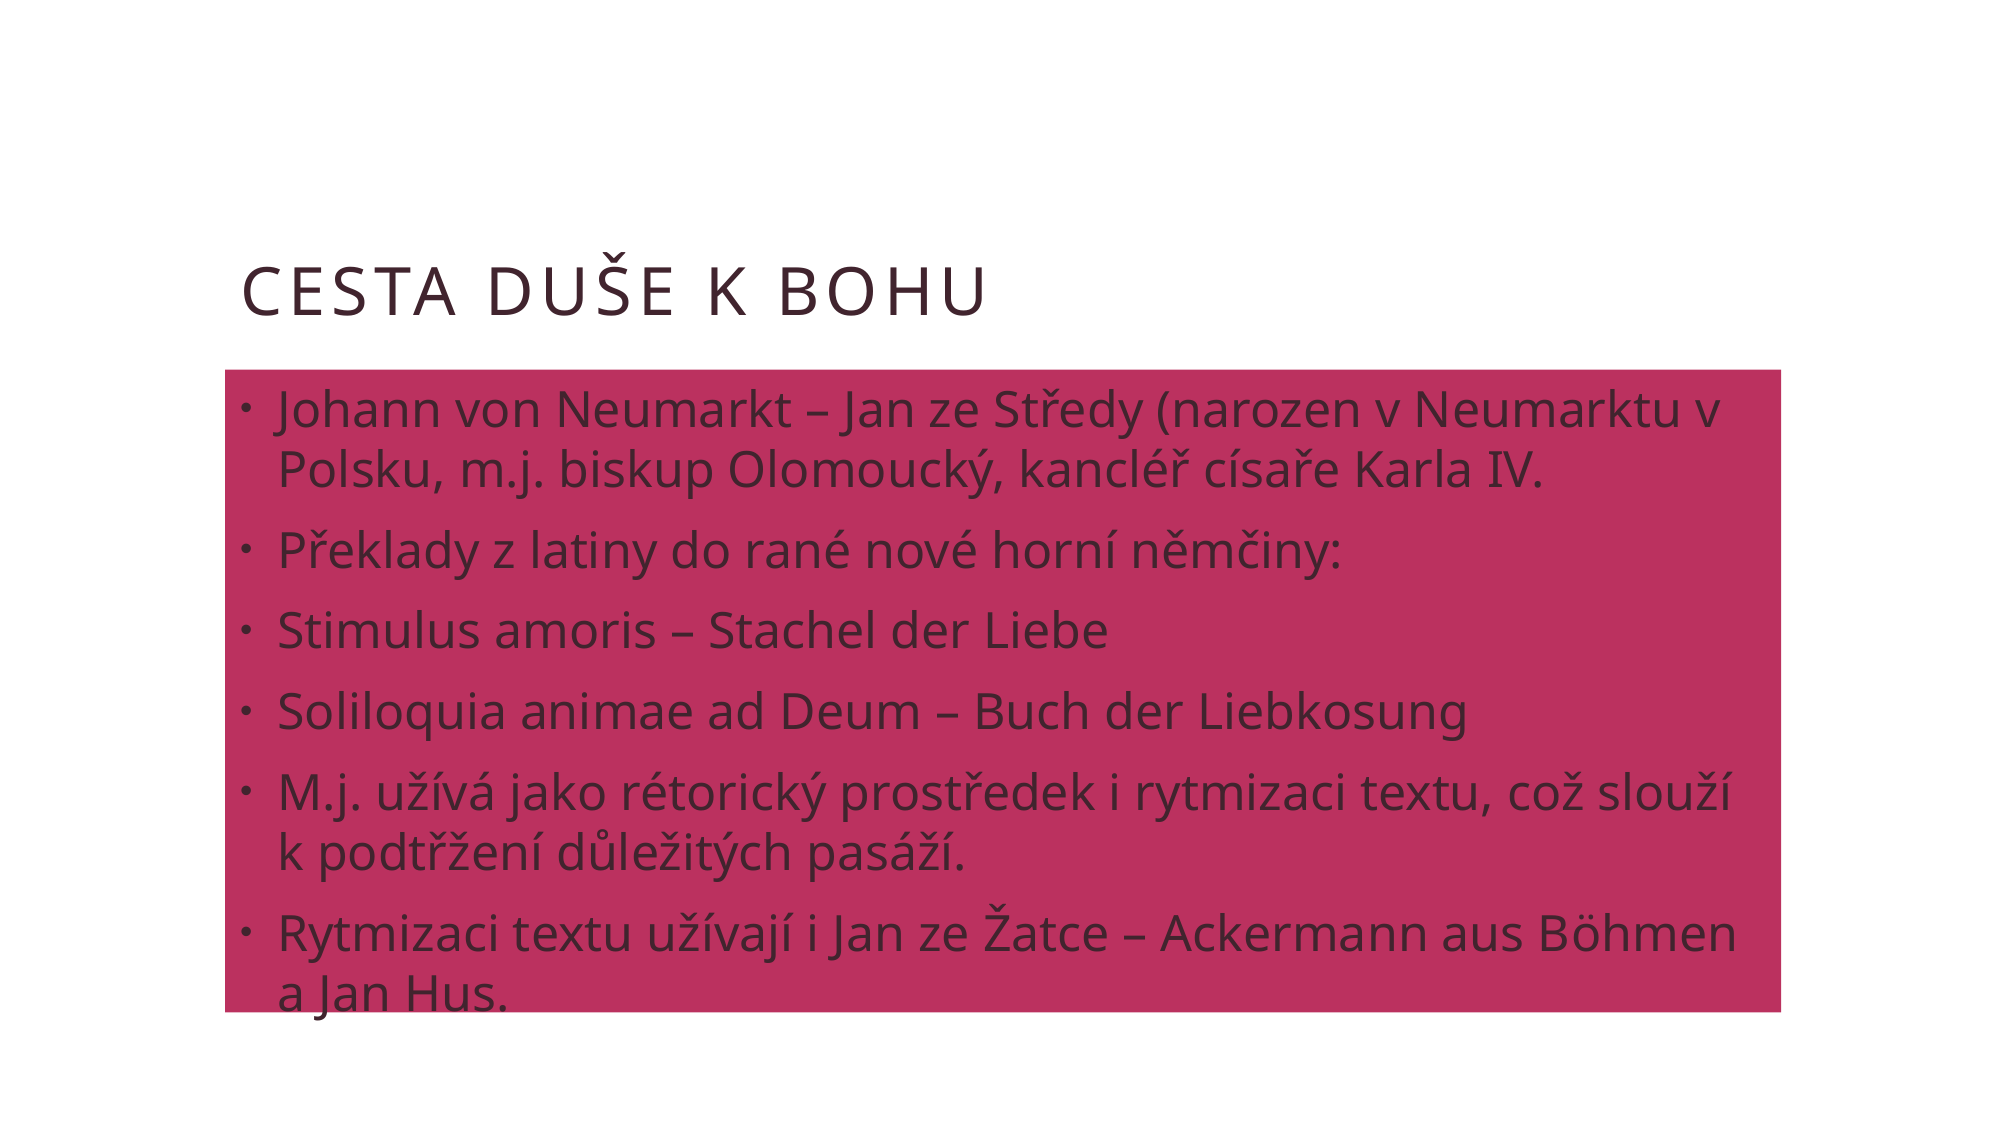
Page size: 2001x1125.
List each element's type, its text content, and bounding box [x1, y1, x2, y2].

list Johann von Neumarkt – Jan ze Středy (narozen v Neumarktu v Polsku, m.j. biskup Olomoucký, kancléř císaře Karla IV. Překlady z latiny do rané nové horní němčiny: Stimulus amoris – Stachel der Liebe Soliloquia animae ad Deum – Buch der Liebkosung M.j. užívá jako rétorický prostředek i rytmizaci textu, což slouží k podtřžení důležitých pasáží. Rytmizaci textu užívají i Jan ze Žatce – Ackermann aus Böhmen a Jan Hus. [225, 369, 1782, 1013]
title Cesta duše k Bohu [225, 112, 1782, 338]
